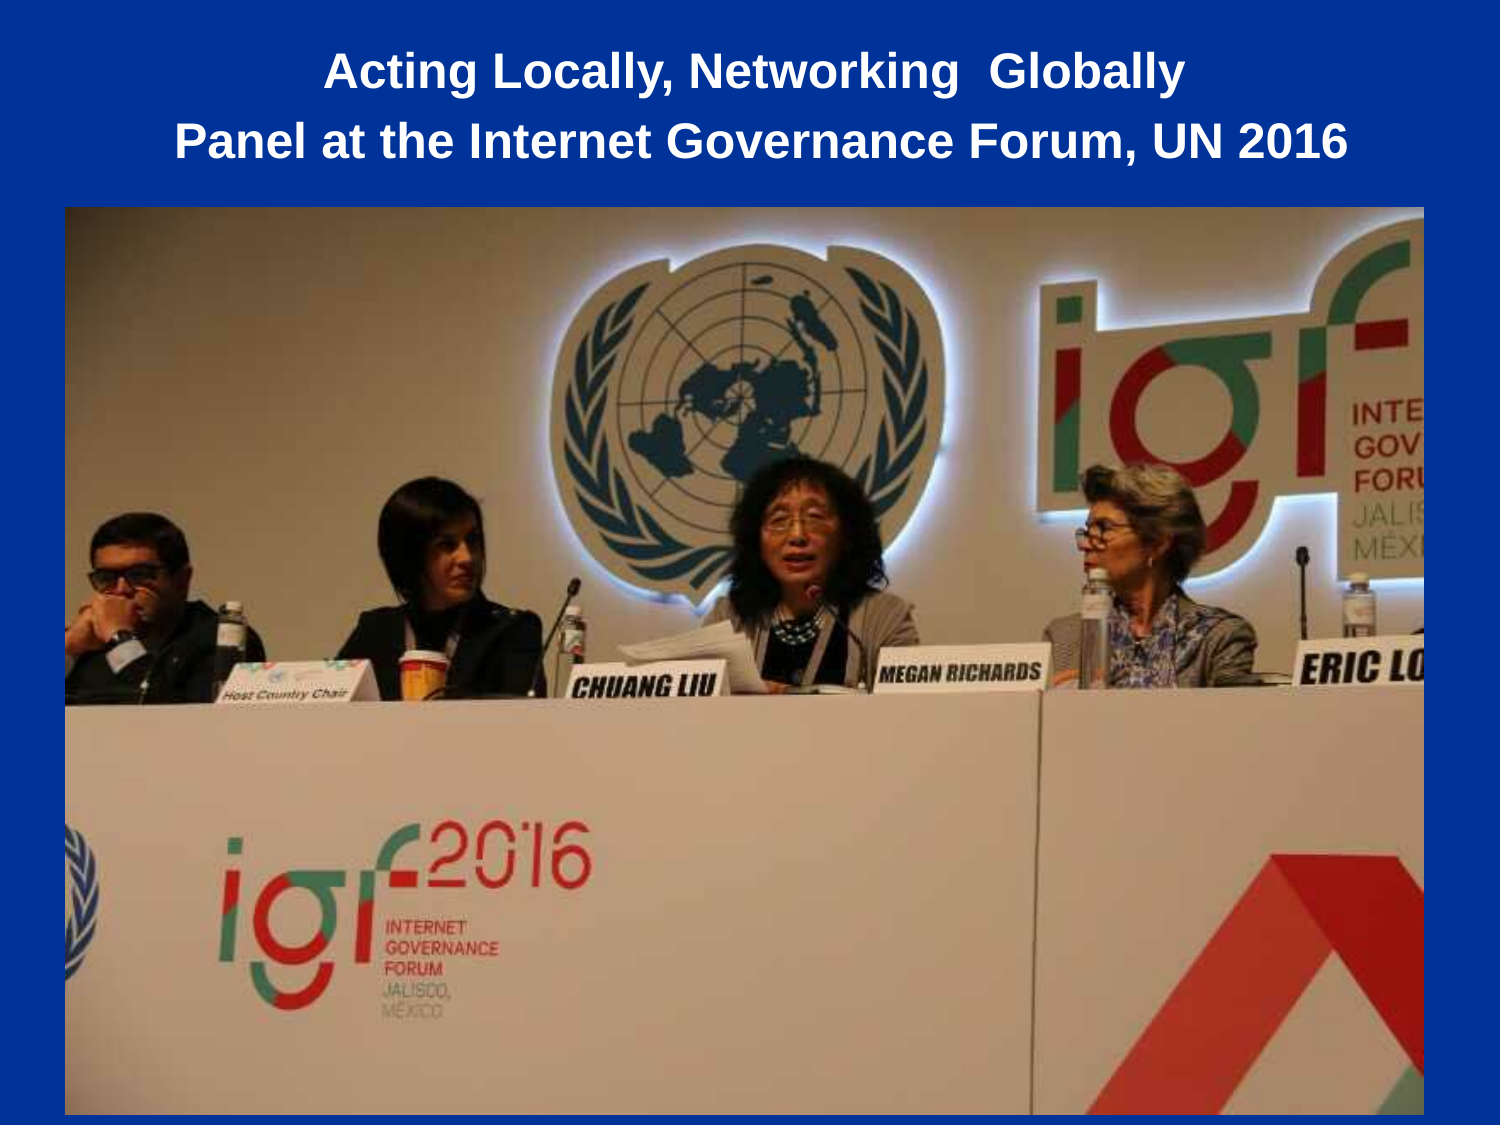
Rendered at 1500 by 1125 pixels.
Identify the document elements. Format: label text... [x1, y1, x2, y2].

picture [64, 207, 1424, 1115]
list Acting Locally, Networking Globally Panel at the Internet Governance Forum, UN 2016 [64, 30, 1460, 150]
